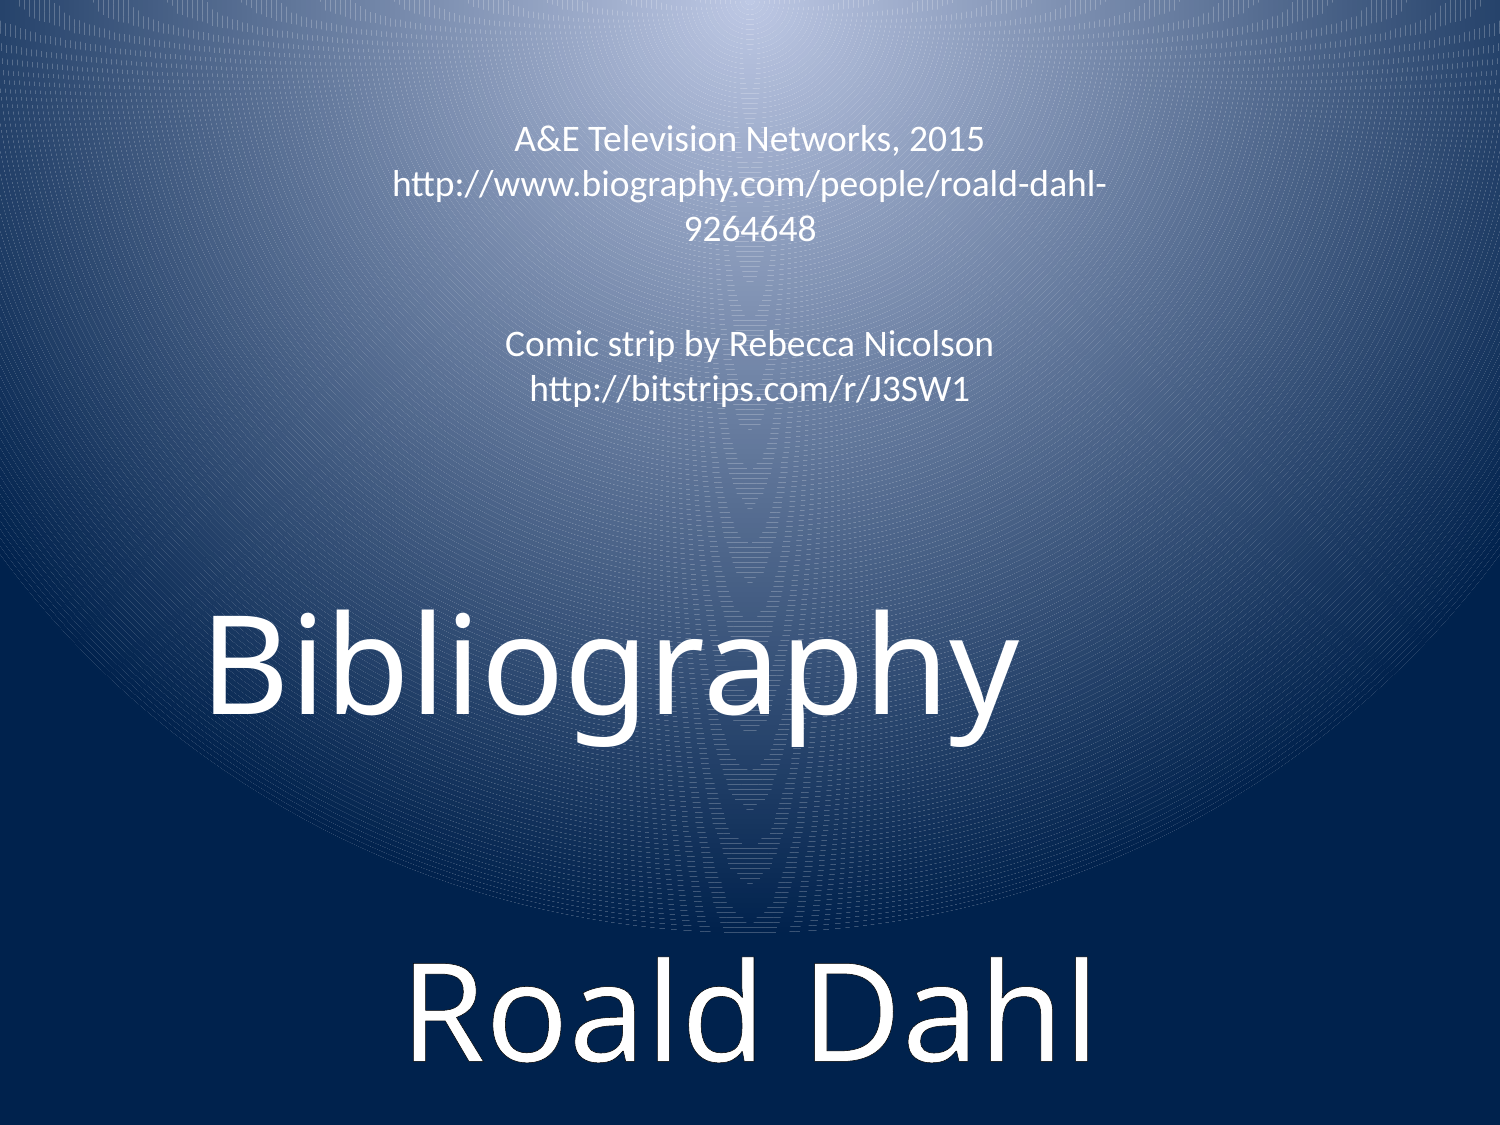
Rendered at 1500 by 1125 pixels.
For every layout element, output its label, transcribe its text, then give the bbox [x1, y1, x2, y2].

text_box Comic strip by Rebecca Nicolson http://bitstrips.com/r/J3SW1 [490, 311, 1010, 416]
text_box A&E Television Networks, 2015 http://www.biography.com/people/roald-dahl-9264648 [374, 106, 1125, 256]
text_box Bibliography [186, 569, 1250, 750]
